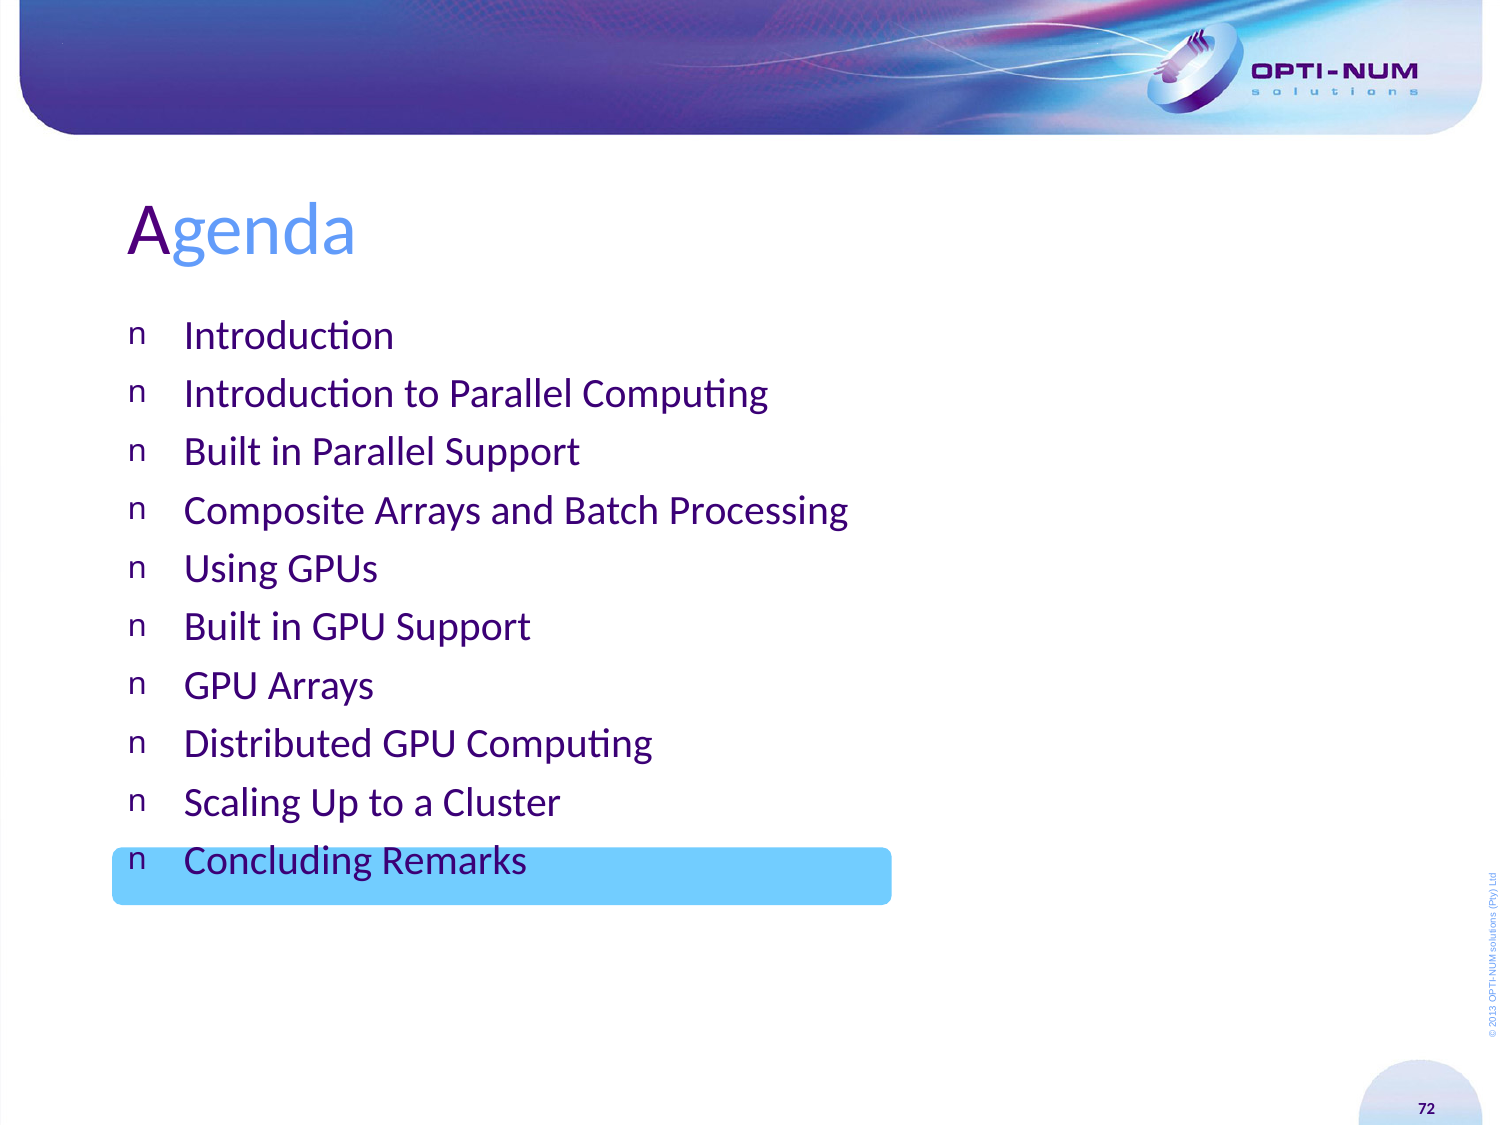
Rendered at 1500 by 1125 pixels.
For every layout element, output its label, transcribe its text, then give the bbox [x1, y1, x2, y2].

picture [0, 0, 1500, 1125]
title Agenda [112, 149, 1388, 299]
list Introduction Introduction to Parallel Computing Built in Parallel Support Composite Arrays and Batch Processing Using GPUs Built in GPU Support GPU Arrays Distributed GPU Computing Scaling Up to a Cluster Concluding Remarks [112, 299, 1388, 1001]
slide_number 72 [1287, 1074, 1451, 1125]
